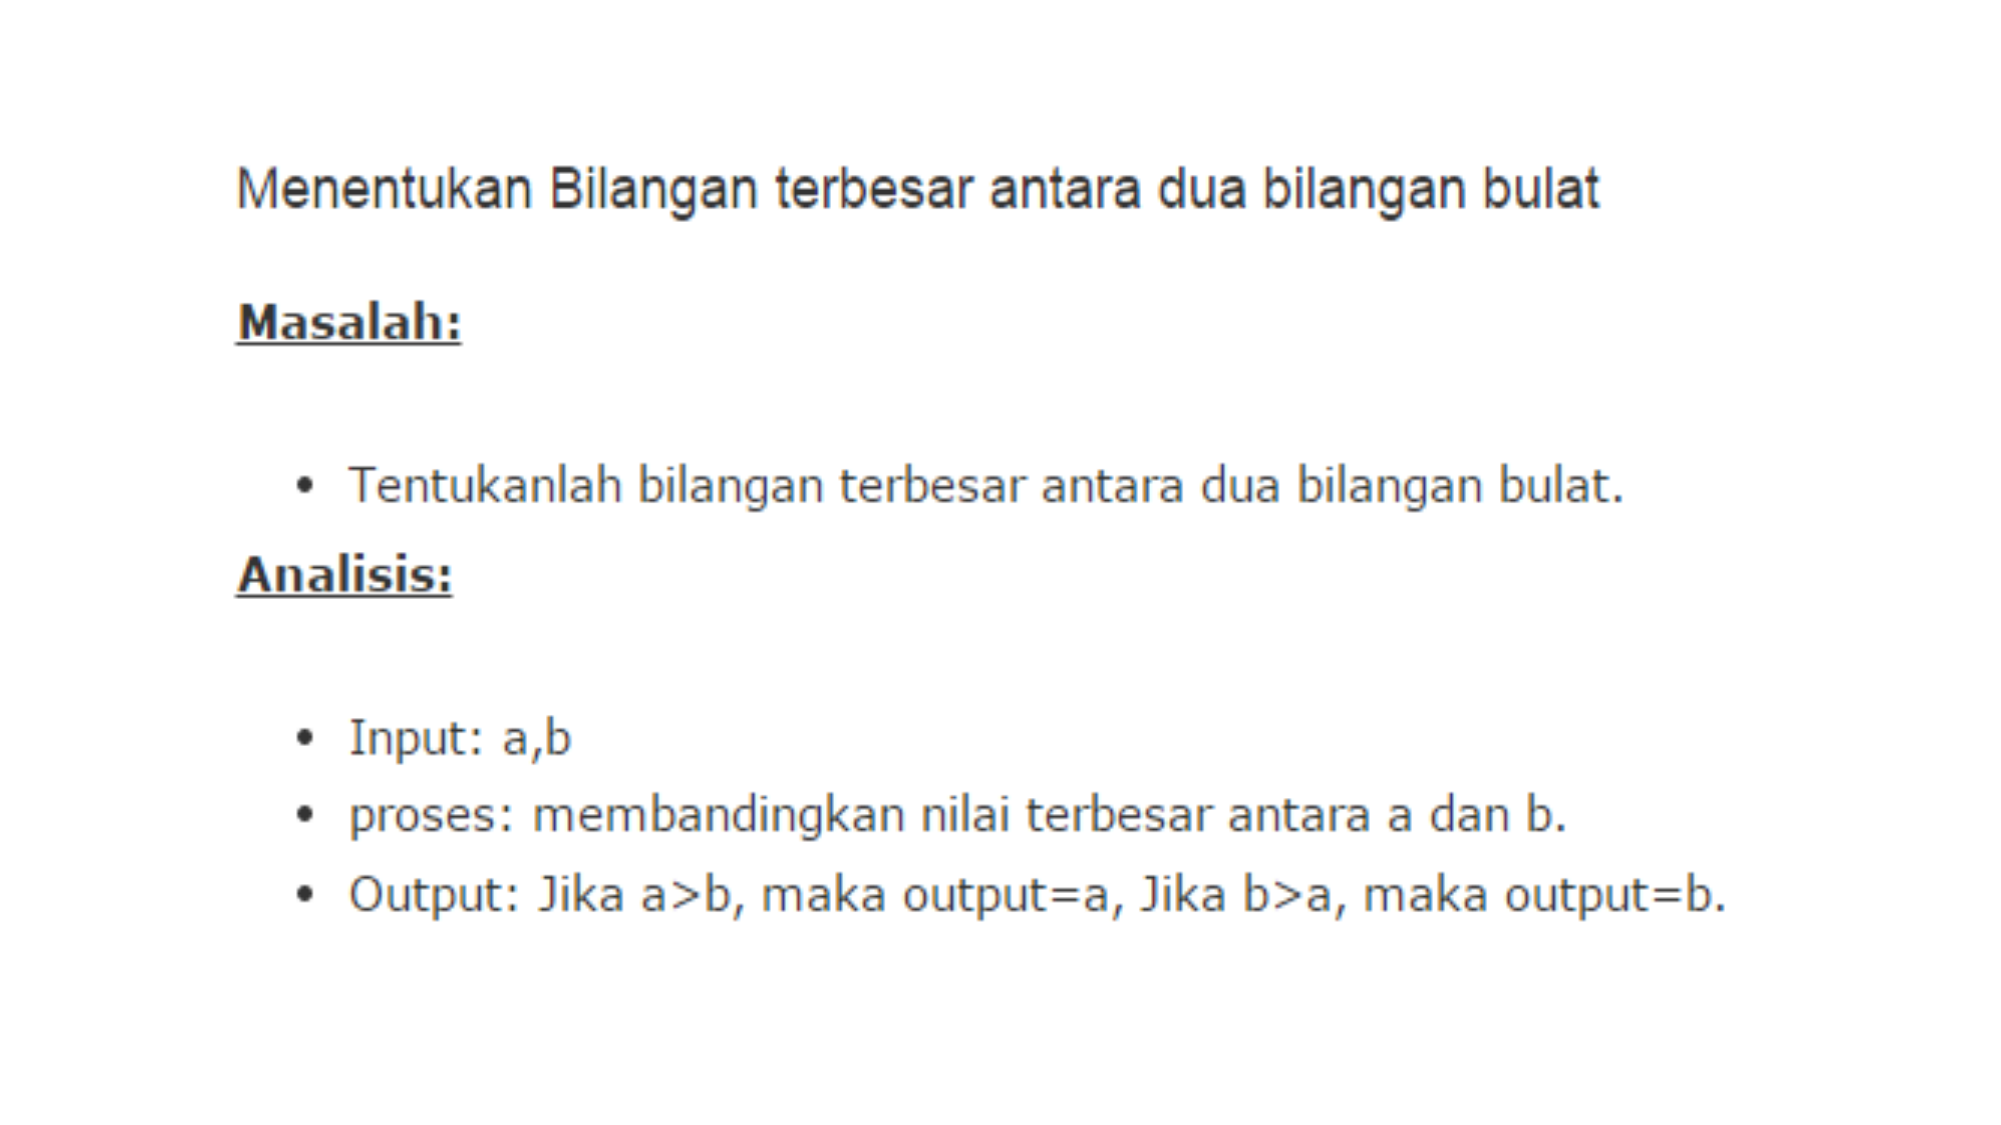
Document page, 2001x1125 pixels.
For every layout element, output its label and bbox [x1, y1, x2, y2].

picture [205, 158, 1785, 945]
